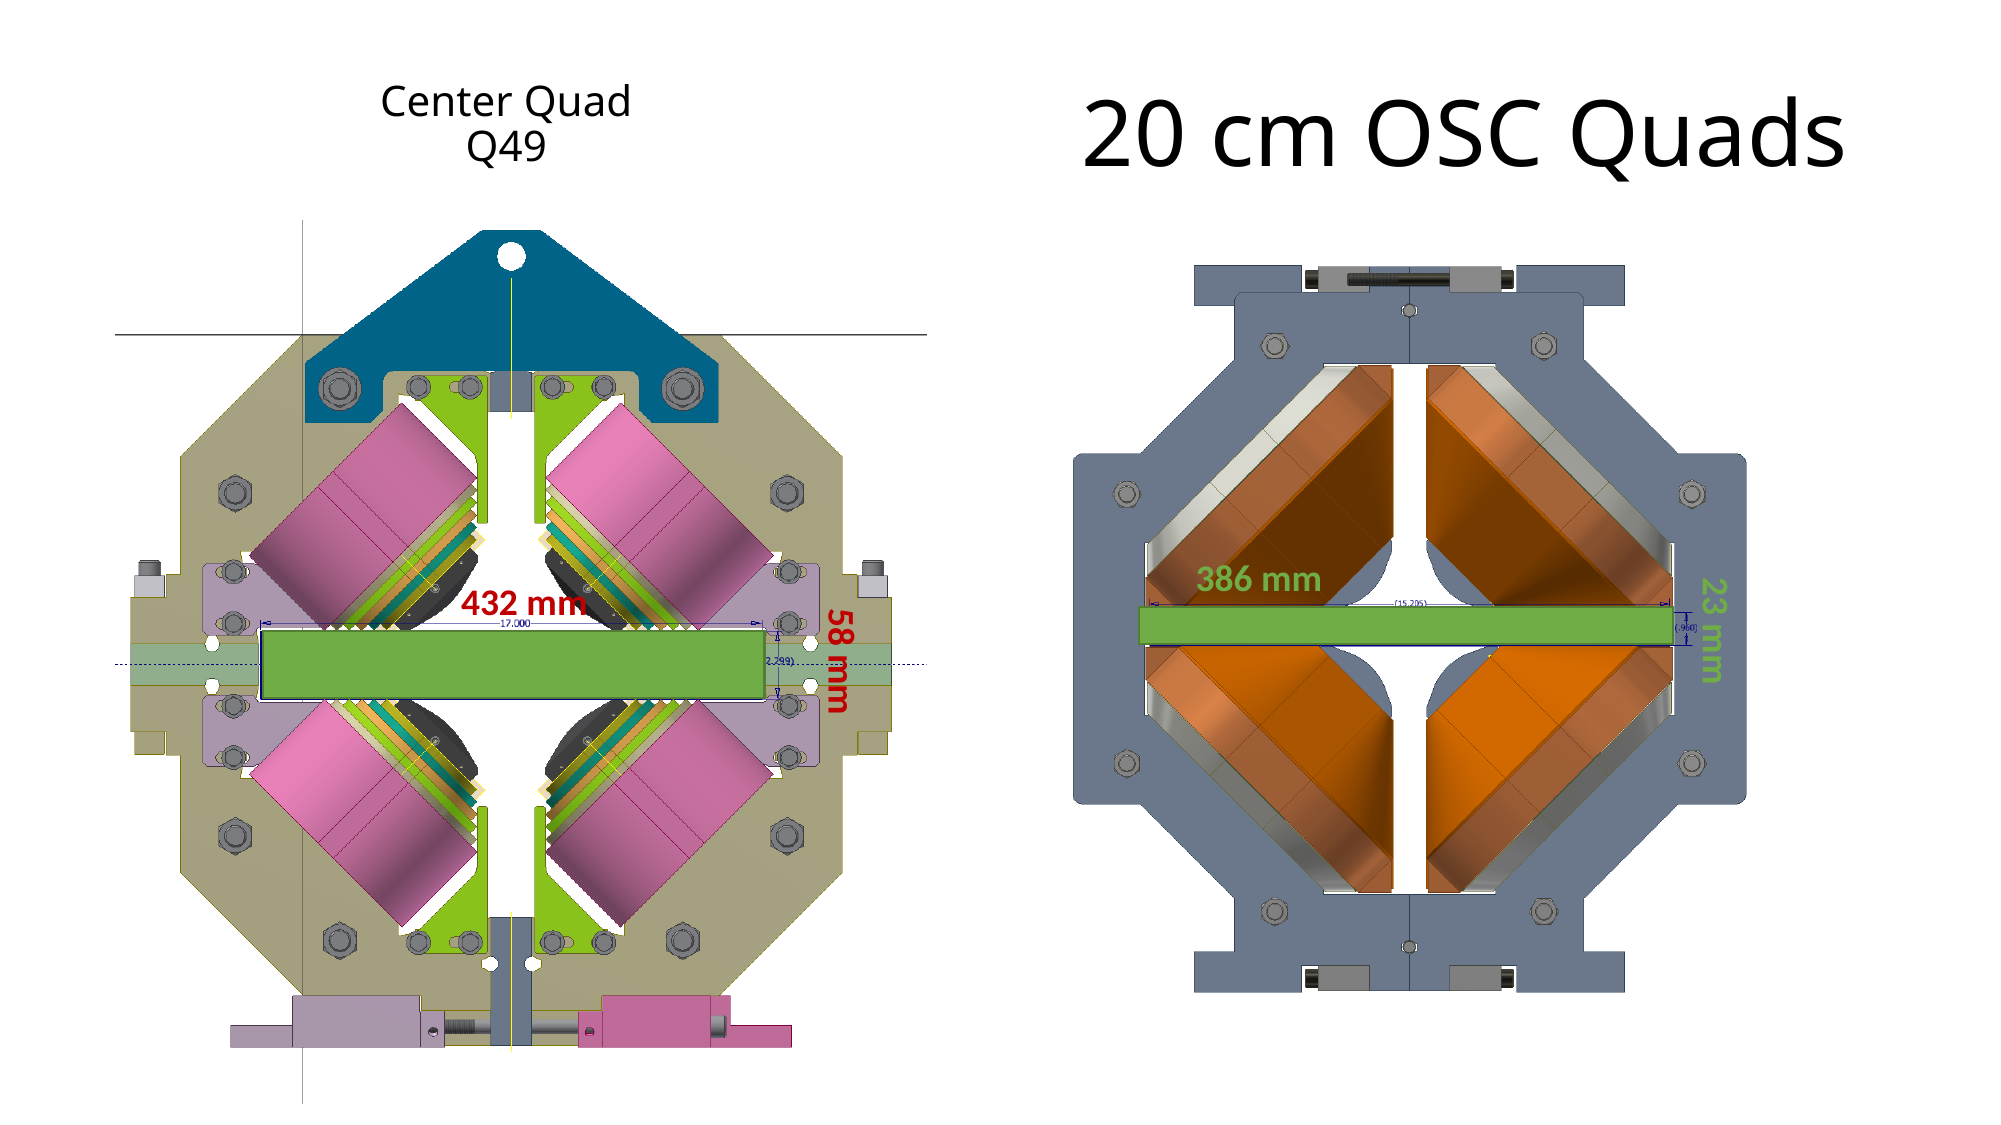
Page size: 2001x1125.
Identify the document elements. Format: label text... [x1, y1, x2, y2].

picture [1047, 256, 1772, 1006]
picture [115, 220, 927, 1104]
title Center Quad Q49 [248, 71, 765, 179]
text_box 20 cm OSC Quads [1066, 28, 2000, 246]
